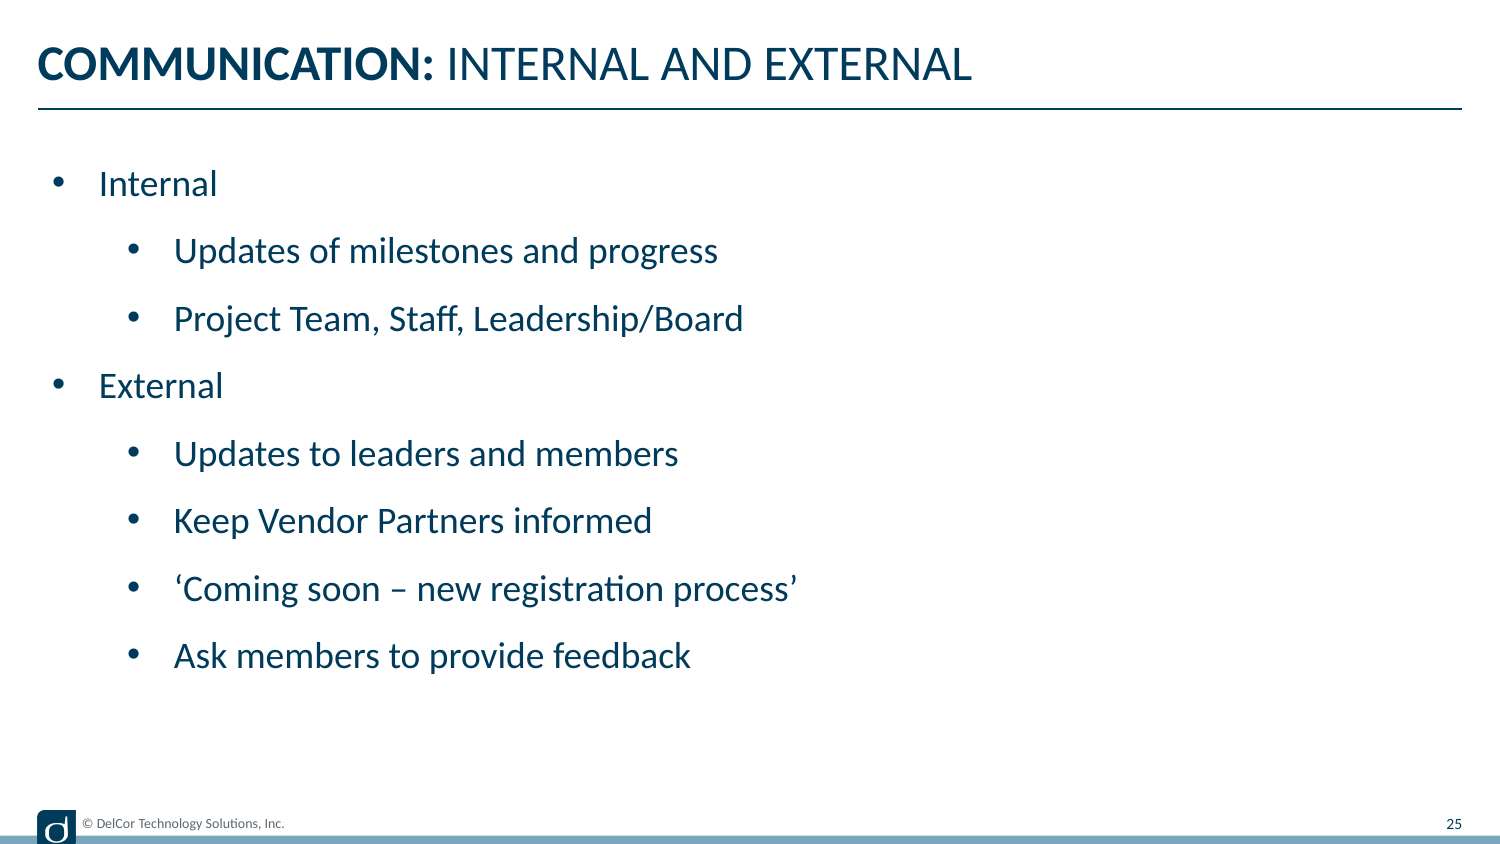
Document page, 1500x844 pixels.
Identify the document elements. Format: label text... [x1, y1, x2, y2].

picture [46, 824, 52, 841]
picture [62, 817, 67, 841]
text_box Internal Updates of milestones and progress Project Team, Staff, Leadership/Board External Updates to leaders and members Keep Vendor Partners informed ‘Coming soon – new registration process’ Ask members to provide feedback [52, 136, 1416, 544]
title Communication: internal and external [37, 37, 1463, 109]
